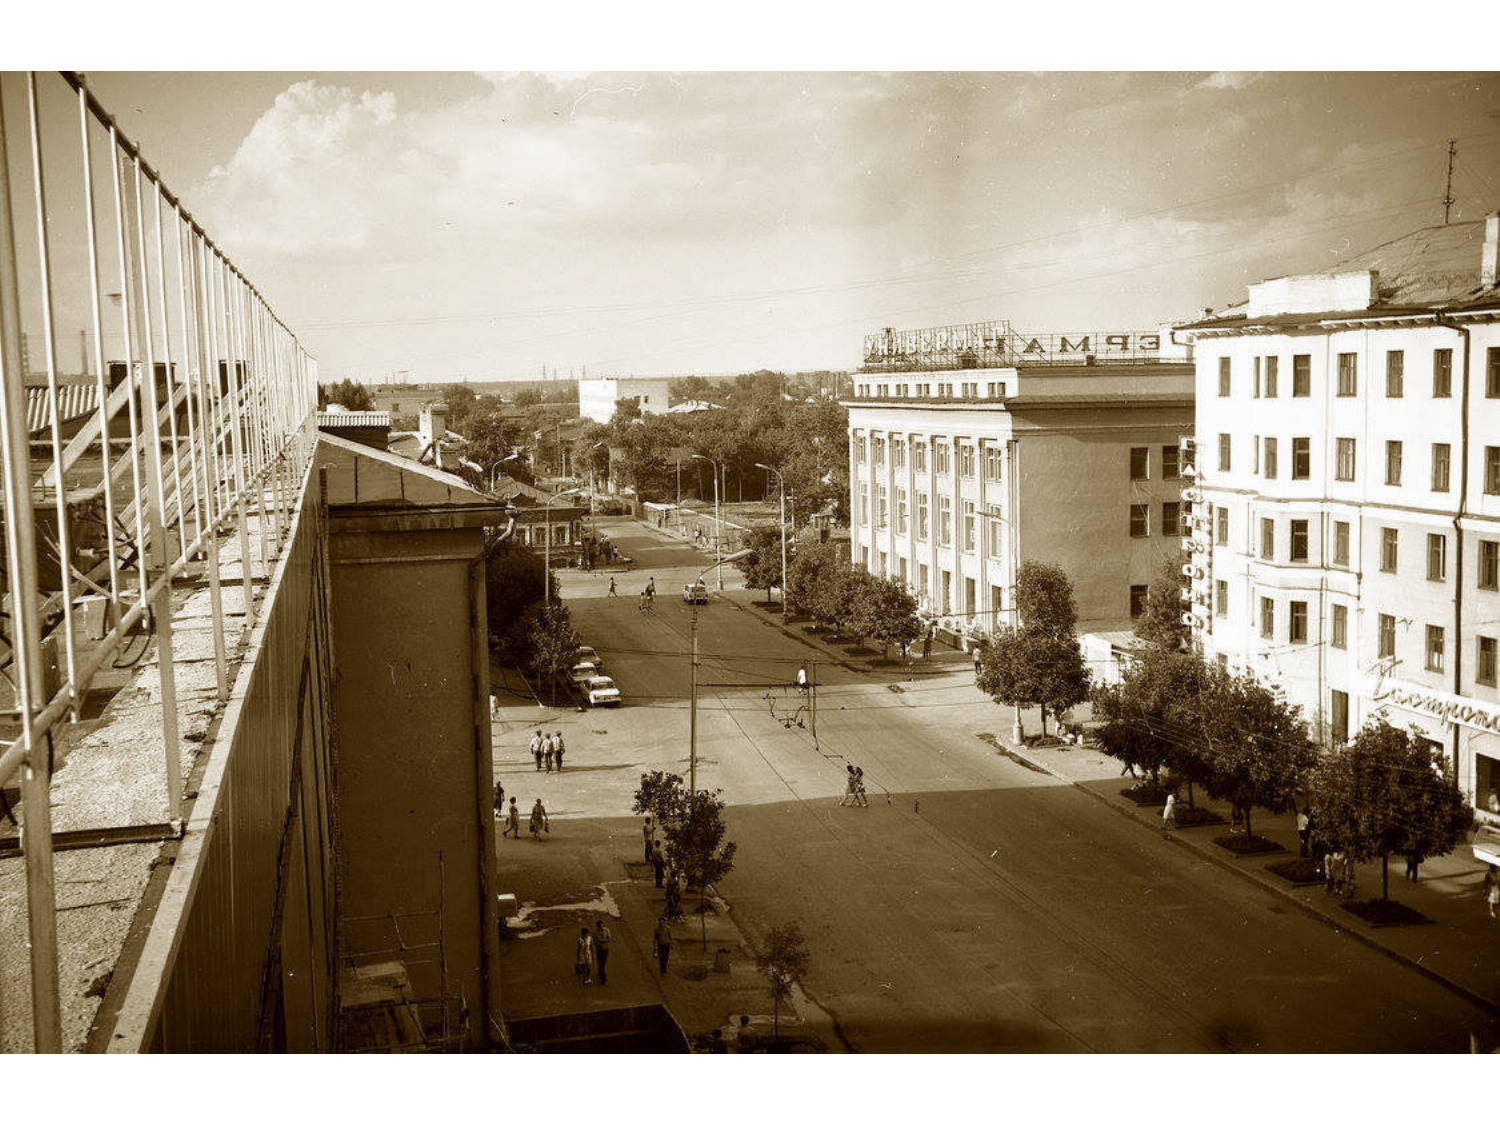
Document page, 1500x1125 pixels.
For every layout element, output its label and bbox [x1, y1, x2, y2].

picture [0, 70, 1500, 1054]
